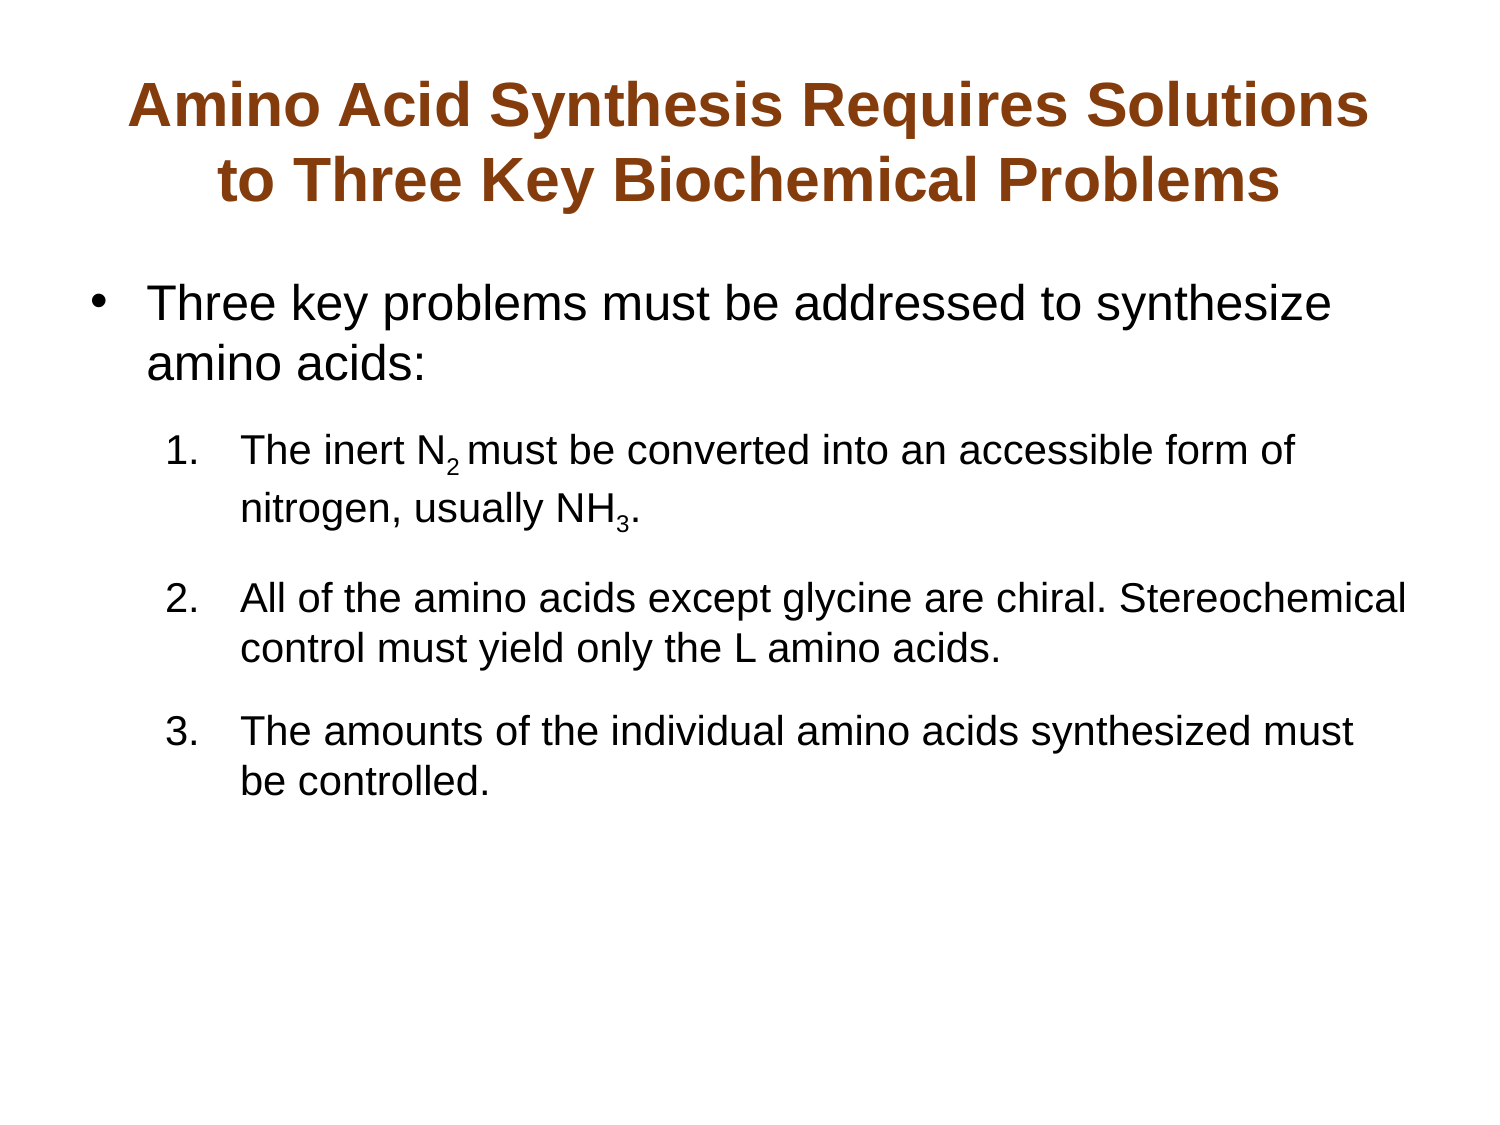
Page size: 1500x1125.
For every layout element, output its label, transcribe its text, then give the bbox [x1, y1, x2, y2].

list Three key problems must be addressed to synthesize amino acids: The inert N2 must be converted into an accessible form of nitrogen, usually NH3. All of the amino acids except glycine are chiral. Stereochemical control must yield only the L amino acids. The amounts of the individual amino acids synthesized must be controlled. [75, 262, 1425, 1005]
title Amino Acid Synthesis Requires Solutions to Three Key Biochemical Problems [75, 45, 1425, 233]
